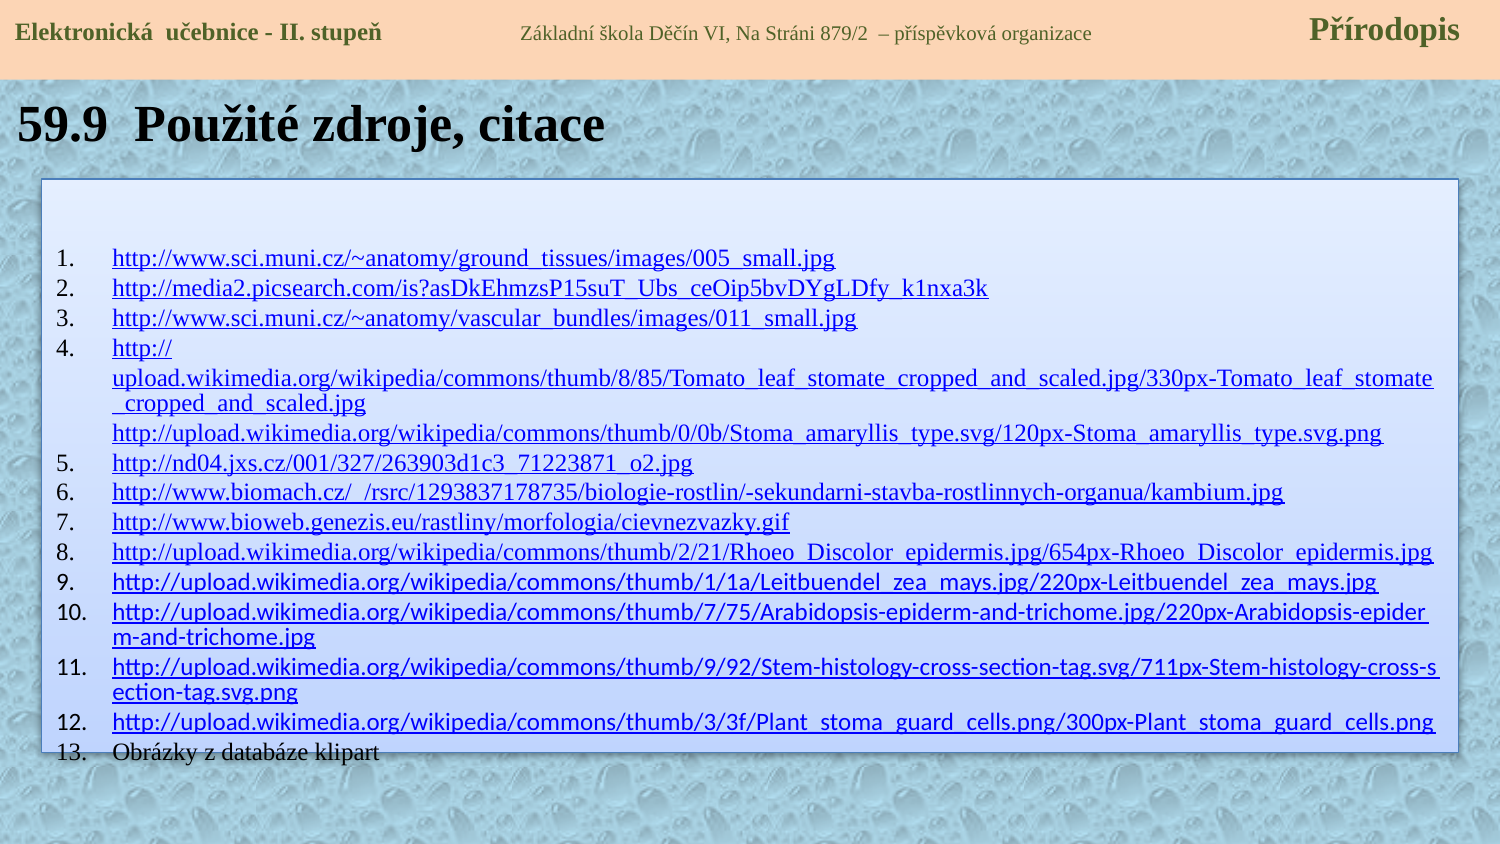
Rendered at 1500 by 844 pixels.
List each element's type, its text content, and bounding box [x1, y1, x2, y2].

text_box 59.9 Použité zdroje, citace [3, 81, 774, 180]
text_box http://www.sci.muni.cz/~anatomy/ground_tissues/images/005_small.jpg http://media2.picsearch.com/is?asDkEhmzsP15suT_Ubs_ceOip5bvDYgLDfy_k1nxa3k http://www.sci.muni.cz/~anatomy/vascular_bundles/images/011_small.jpg http://upload.wikimedia.org/wikipedia/commons/thumb/8/85/Tomato_leaf_stomate_cropped_and_scaled.jpg/330px-Tomato_leaf_stomate_cropped_and_scaled.jpghttp://upload.wikimedia.org/wikipedia/commons/thumb/0/0b/Stoma_amaryllis_type.svg/120px-Stoma_amaryllis_type.svg.png http://nd04.jxs.cz/001/327/263903d1c3_71223871_o2.jpg http://www.biomach.cz/_/rsrc/1293837178735/biologie-rostlin/-sekundarni-stavba-rostlinnych-organua/kambium.jpg http://www.bioweb.genezis.eu/rastliny/morfologia/cievnezvazky.gif http://upload.wikimedia.org/wikipedia/commons/thumb/2/21/Rhoeo_Discolor_epidermis.jpg/654px-Rhoeo_Discolor_epidermis.jpg http://upload.wikimedia.org/wikipedia/commons/thumb/1/1a/Leitbuendel_zea_mays.jpg/220px-Leitbuendel_zea_mays.jpg http://upload.wikimedia.org/wikipedia/commons/thumb/7/75/Arabidopsis-epiderm-and-trichome.jpg/220px-Arabidopsis-epiderm-and-trichome.jpg http://upload.wikimedia.org/wikipedia/commons/thumb/9/92/Stem-histology-cross-section-tag.svg/711px-Stem-histology-cross-section-tag.svg.png http://upload.wikimedia.org/wikipedia/commons/thumb/3/3f/Plant_stoma_guard_cells.png/300px-Plant_stoma_guard_cells.png Obrázky z databáze klipart [41, 178, 1459, 753]
text_box Elektronická učebnice - II. stupeň Základní škola Děčín VI, Na Stráni 879/2 – příspěvková organizace Přírodopis [0, 0, 1500, 80]
